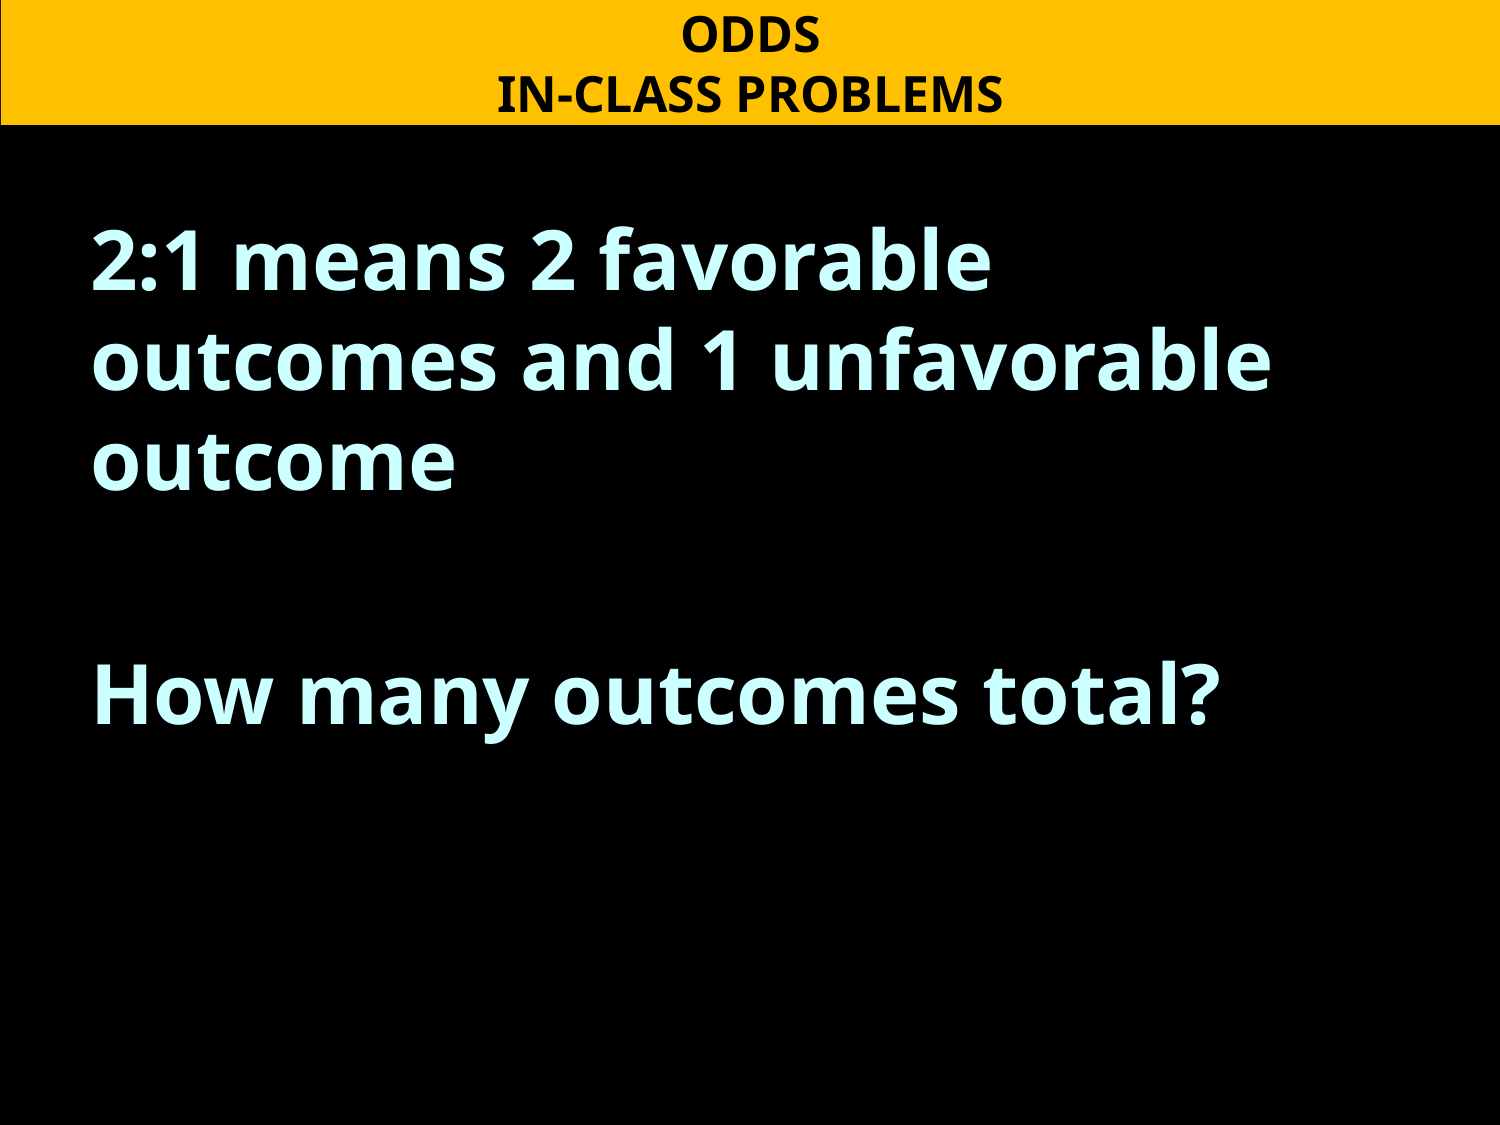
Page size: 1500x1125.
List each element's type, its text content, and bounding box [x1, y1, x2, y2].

list 2:1 means 2 favorable outcomes and 1 unfavorable outcome How many outcomes total? [75, 200, 1425, 1125]
text_box ODDS IN-CLASS PROBLEMS [0, 0, 1500, 125]
